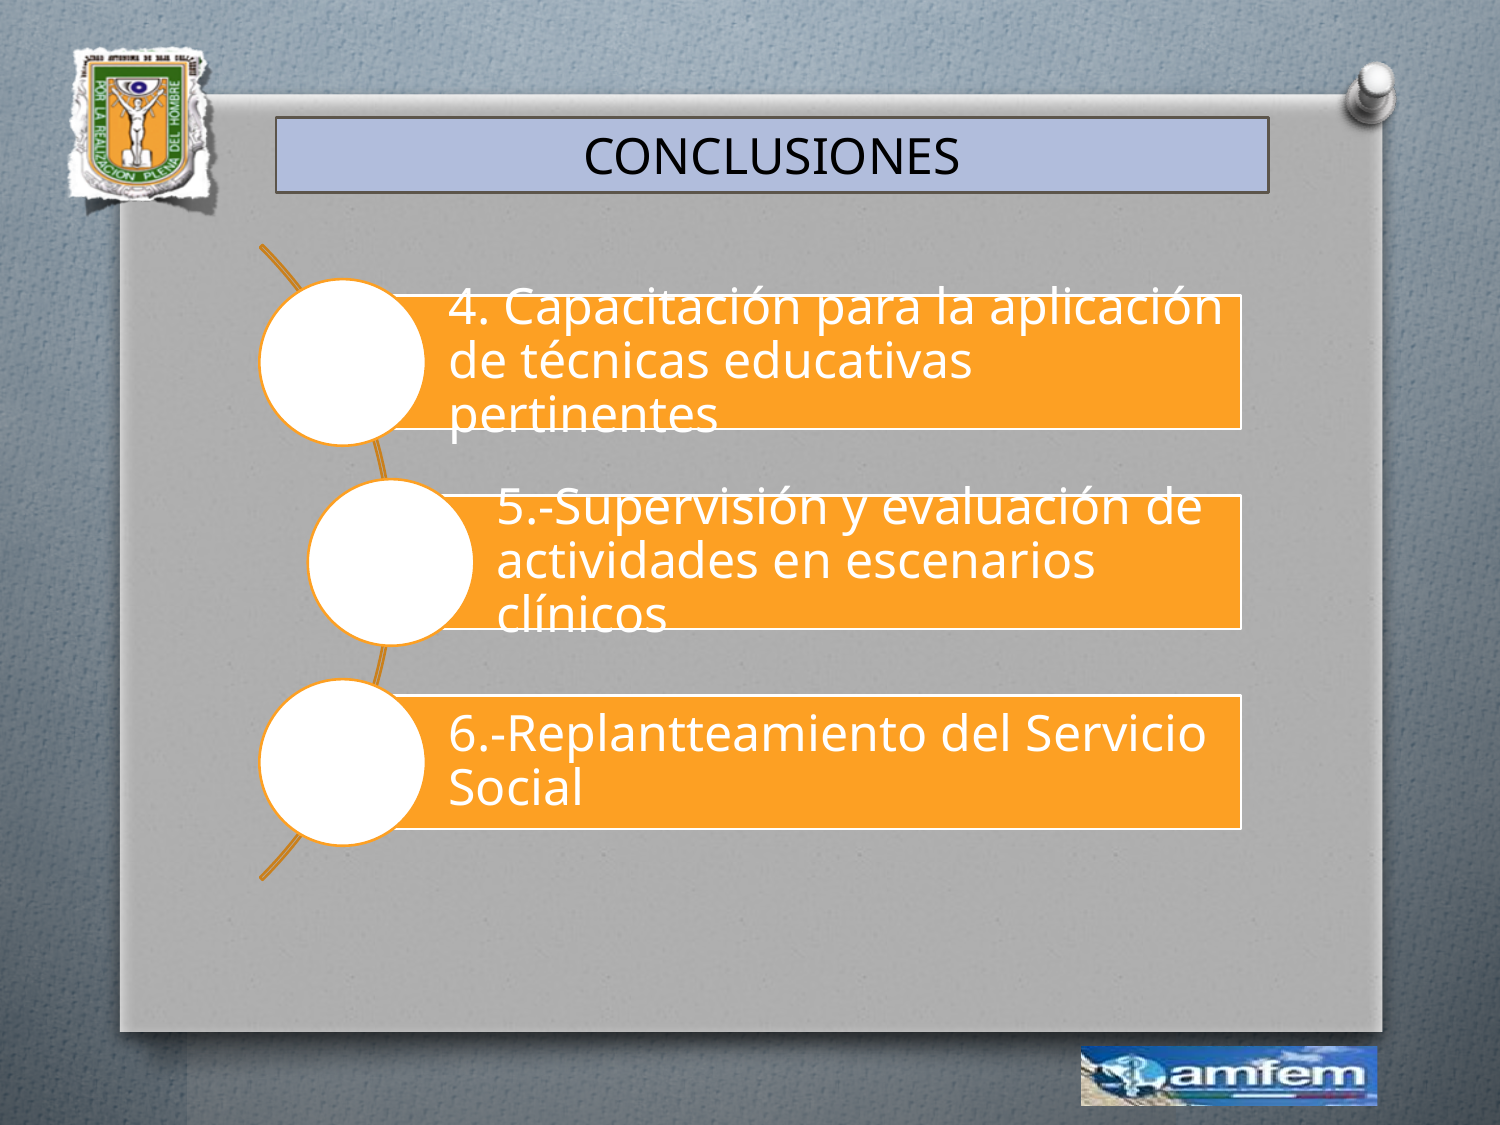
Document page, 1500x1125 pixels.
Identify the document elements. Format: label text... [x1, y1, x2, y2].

picture [1317, 35, 1439, 156]
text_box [249, 228, 1251, 897]
text_box CONCLUSIONES [275, 116, 1270, 194]
picture [64, 29, 222, 220]
picture [1080, 1046, 1378, 1107]
